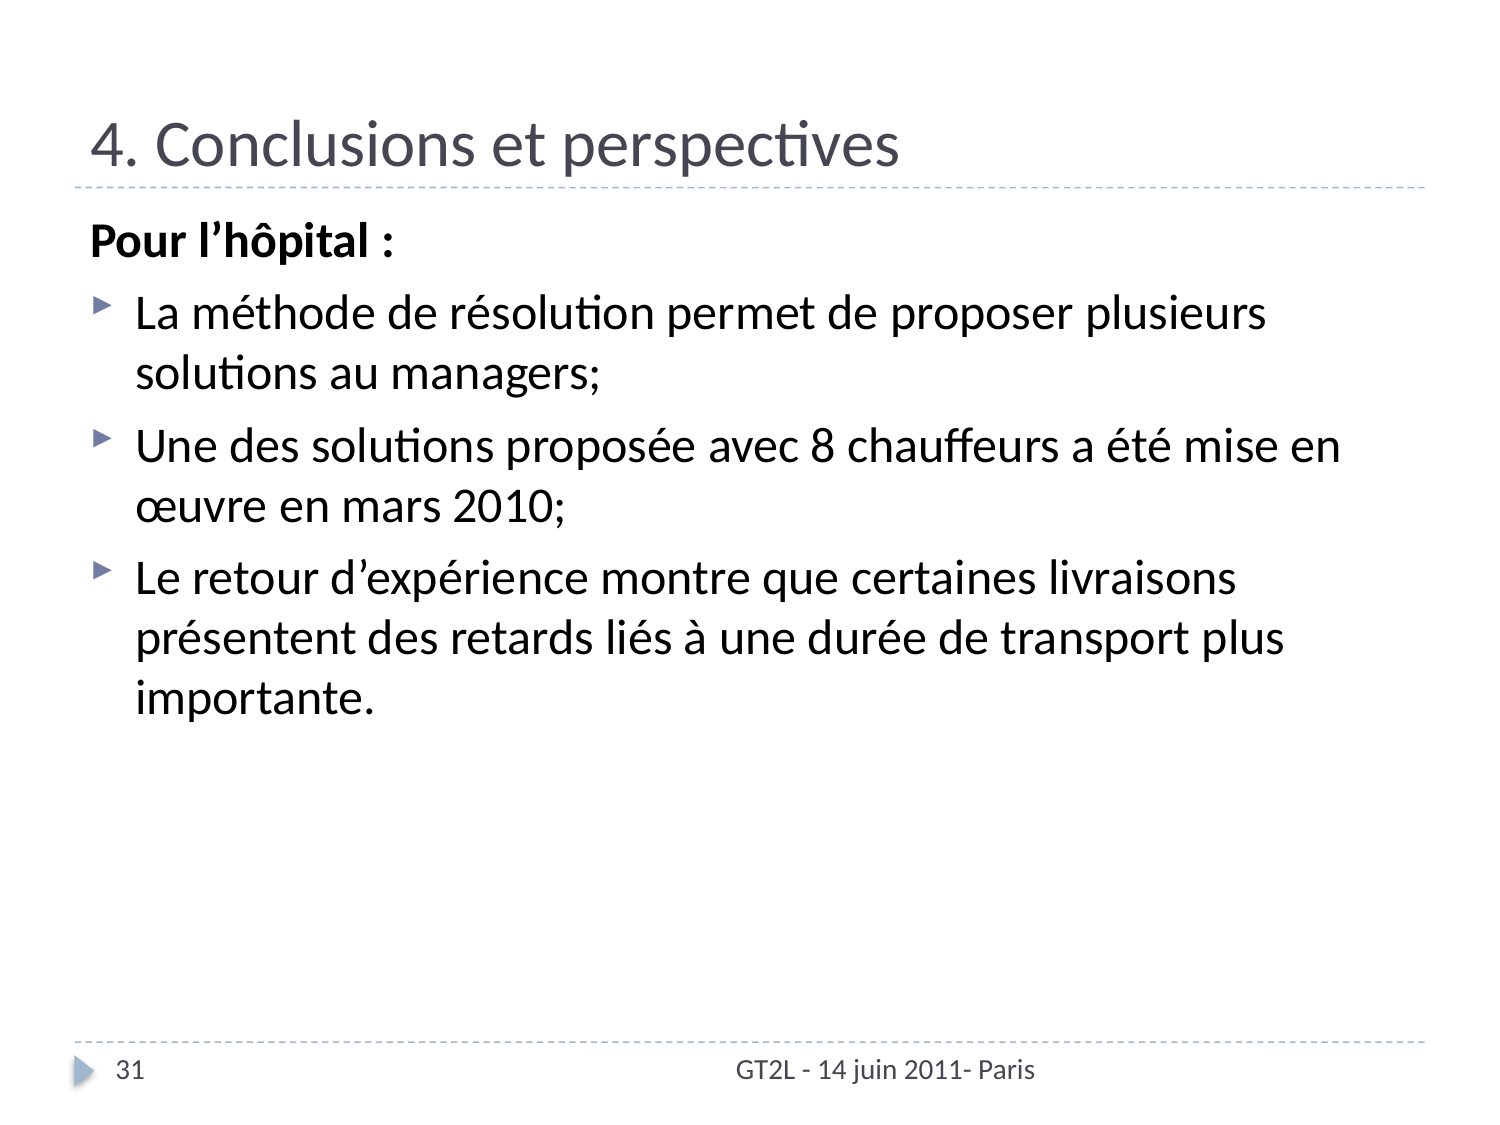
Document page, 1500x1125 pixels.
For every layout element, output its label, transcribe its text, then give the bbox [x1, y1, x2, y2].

list Pour l’hôpital : La méthode de résolution permet de proposer plusieurs solutions au managers; Une des solutions proposée avec 8 chauffeurs a été mise en œuvre en mars 2010; Le retour d’expérience montre que certaines livraisons présentent des retards liés à une durée de transport plus importante. [74, 199, 1426, 1011]
title 4. Conclusions et perspectives [74, 24, 1426, 188]
footer GT2L - 14 juin 2011- Paris [475, 1042, 1051, 1103]
slide_number 31 [100, 1042, 426, 1103]
